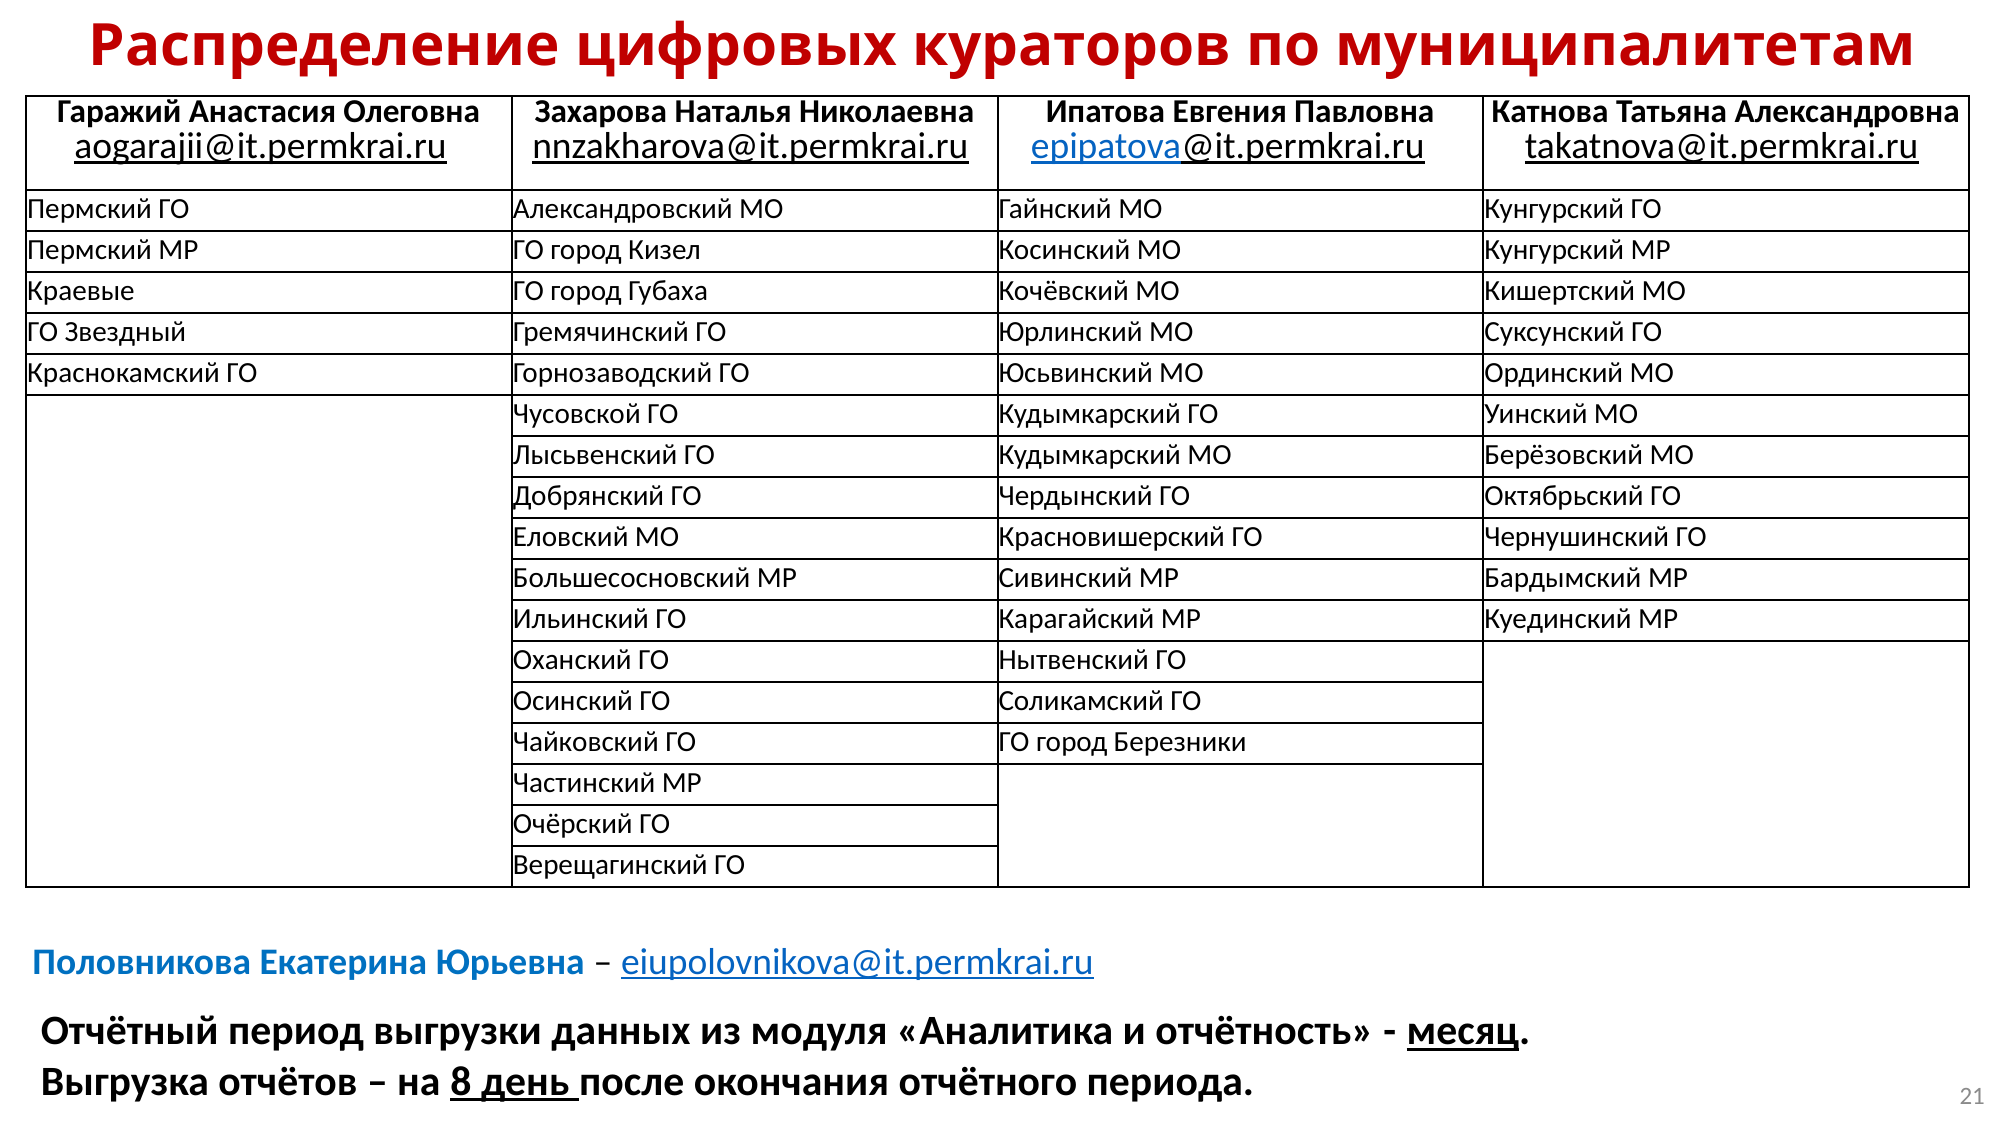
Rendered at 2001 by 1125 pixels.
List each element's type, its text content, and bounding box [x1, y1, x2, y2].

table_cell ГО город Губаха [513, 273, 997, 312]
table_cell Кунгурский ГО [1484, 191, 1968, 230]
table_cell Чусовской ГО [513, 396, 997, 435]
table_cell ГО Звездный [27, 314, 511, 353]
table_header Захарова Наталья Николаевна nnzakharova@it.permkrai.ru [513, 97, 997, 189]
table_cell Добрянский ГО [513, 478, 997, 517]
table_cell Кишертский МО [1484, 273, 1968, 312]
table_cell Берёзовский МО [1484, 437, 1968, 476]
table_cell Соликамский ГО [999, 683, 1482, 722]
table_cell Косинский МО [999, 232, 1482, 271]
table_header Гаражий Анастасия Олеговна aogarajii@it.permkrai.ru [27, 97, 511, 189]
table_cell [1484, 642, 1968, 886]
text_box Половникова Екатерина Юрьевна – eiupolovnikova@it.permkrai.ru [17, 929, 1118, 989]
table_cell Краснокамский ГО [27, 355, 511, 394]
table_cell Оханский ГО [513, 642, 997, 681]
table_cell Гремячинский ГО [513, 314, 997, 353]
table_cell Нытвенский ГО [999, 642, 1482, 681]
table_cell Сивинский МР [999, 560, 1482, 599]
table_cell Александровский МО [513, 191, 997, 230]
table_cell Верещагинский ГО [513, 847, 997, 886]
table_cell Кочёвский МО [999, 273, 1482, 312]
table_cell Ильинский ГО [513, 601, 997, 640]
table_cell Чердынский ГО [999, 478, 1482, 517]
table_cell Частинский МР [513, 765, 997, 804]
table_cell Чайковский ГО [513, 724, 997, 763]
table_cell Суксунский ГО [1484, 314, 1968, 353]
table_cell Большесосновский МР [513, 560, 997, 599]
table_cell Кудымкарский ГО [999, 396, 1482, 435]
table_cell Бардымский МР [1484, 560, 1968, 599]
table_cell Юсьвинский МО [999, 355, 1482, 394]
table_cell Кудымкарский МО [999, 437, 1482, 476]
table_cell [27, 396, 511, 886]
slide_number 21 [1550, 1065, 2000, 1125]
table_cell Пермский МР [27, 232, 511, 271]
table_cell Еловский МО [513, 519, 997, 558]
text_box Распределение цифровых кураторов по муниципалитетам [56, 0, 1949, 85]
table_cell Осинский ГО [513, 683, 997, 722]
table_cell Горнозаводский ГО [513, 355, 997, 394]
table_cell [999, 765, 1482, 886]
table_cell Лысьвенский ГО [513, 437, 997, 476]
table_cell Краевые [27, 273, 511, 312]
table_cell Красновишерский ГО [999, 519, 1482, 558]
table_cell Октябрьский ГО [1484, 478, 1968, 517]
table_cell Чернушинский ГО [1484, 519, 1968, 558]
table_cell Кунгурский МР [1484, 232, 1968, 271]
table_cell Гайнский МО [999, 191, 1482, 230]
table_cell ГО город Кизел [513, 232, 997, 271]
table_cell Карагайский МР [999, 601, 1482, 640]
table_header Ипатова Евгения Павловна epipatova@it.permkrai.ru [999, 97, 1482, 189]
text_box Отчётный период выгрузки данных из модуля «Аналитика и отчётность» - месяц. Выгрузка отчётов – на 8 день после окончания отчётного периода. [26, 995, 1878, 1111]
table_header Катнова Татьяна Александровна takatnova@it.permkrai.ru [1484, 97, 1968, 189]
table_cell Пермский ГО [27, 191, 511, 230]
table_cell Юрлинский МО [999, 314, 1482, 353]
table_cell Ординский МО [1484, 355, 1968, 394]
table_cell Уинский МО [1484, 396, 1968, 435]
table_cell Очёрский ГО [513, 806, 997, 845]
table_cell Куединский МР [1484, 601, 1968, 640]
table_cell ГО город Березники [999, 724, 1482, 763]
